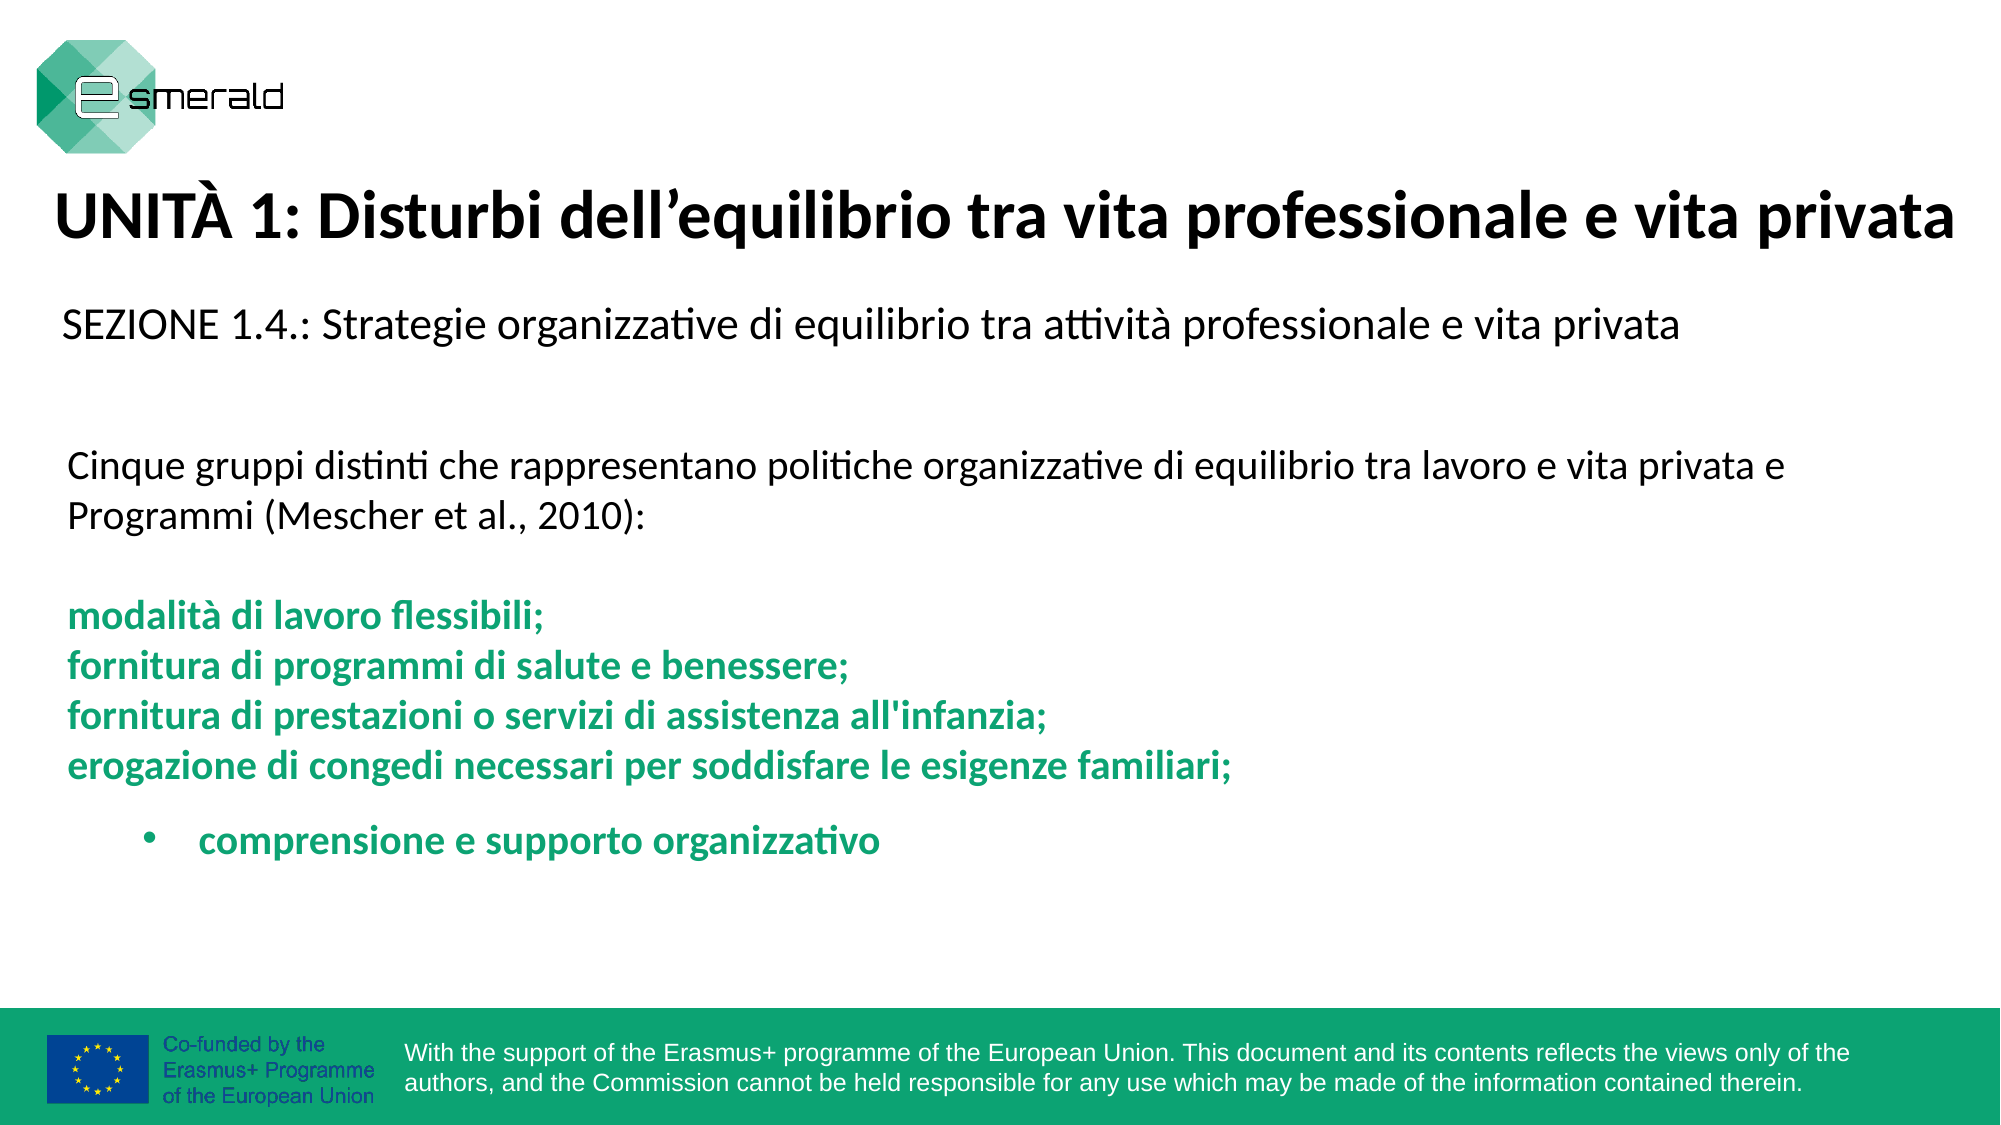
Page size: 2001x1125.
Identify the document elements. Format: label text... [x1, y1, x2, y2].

picture [47, 1035, 374, 1107]
text_box Cinque gruppi distinti che rappresentano politiche organizzative di equilibrio tra lavoro e vita privata e Programmi (Mescher et al., 2010): modalità di lavoro flessibili; fornitura di programmi di salute e benessere; fornitura di prestazioni o servizi di assistenza all'infanzia; erogazione di congedi necessari per soddisfare le esigenze familiari; comprensione e supporto organizzativo [52, 429, 1932, 871]
text_box SEZIONE 1.4.: Strategie organizzative di equilibrio tra attività professionale e vita privata [61, 290, 1700, 404]
text_box UNITÀ 1: Disturbi dell’equilibrio tra vita professionale e vita privata [52, 167, 1984, 253]
picture [15, 18, 302, 169]
